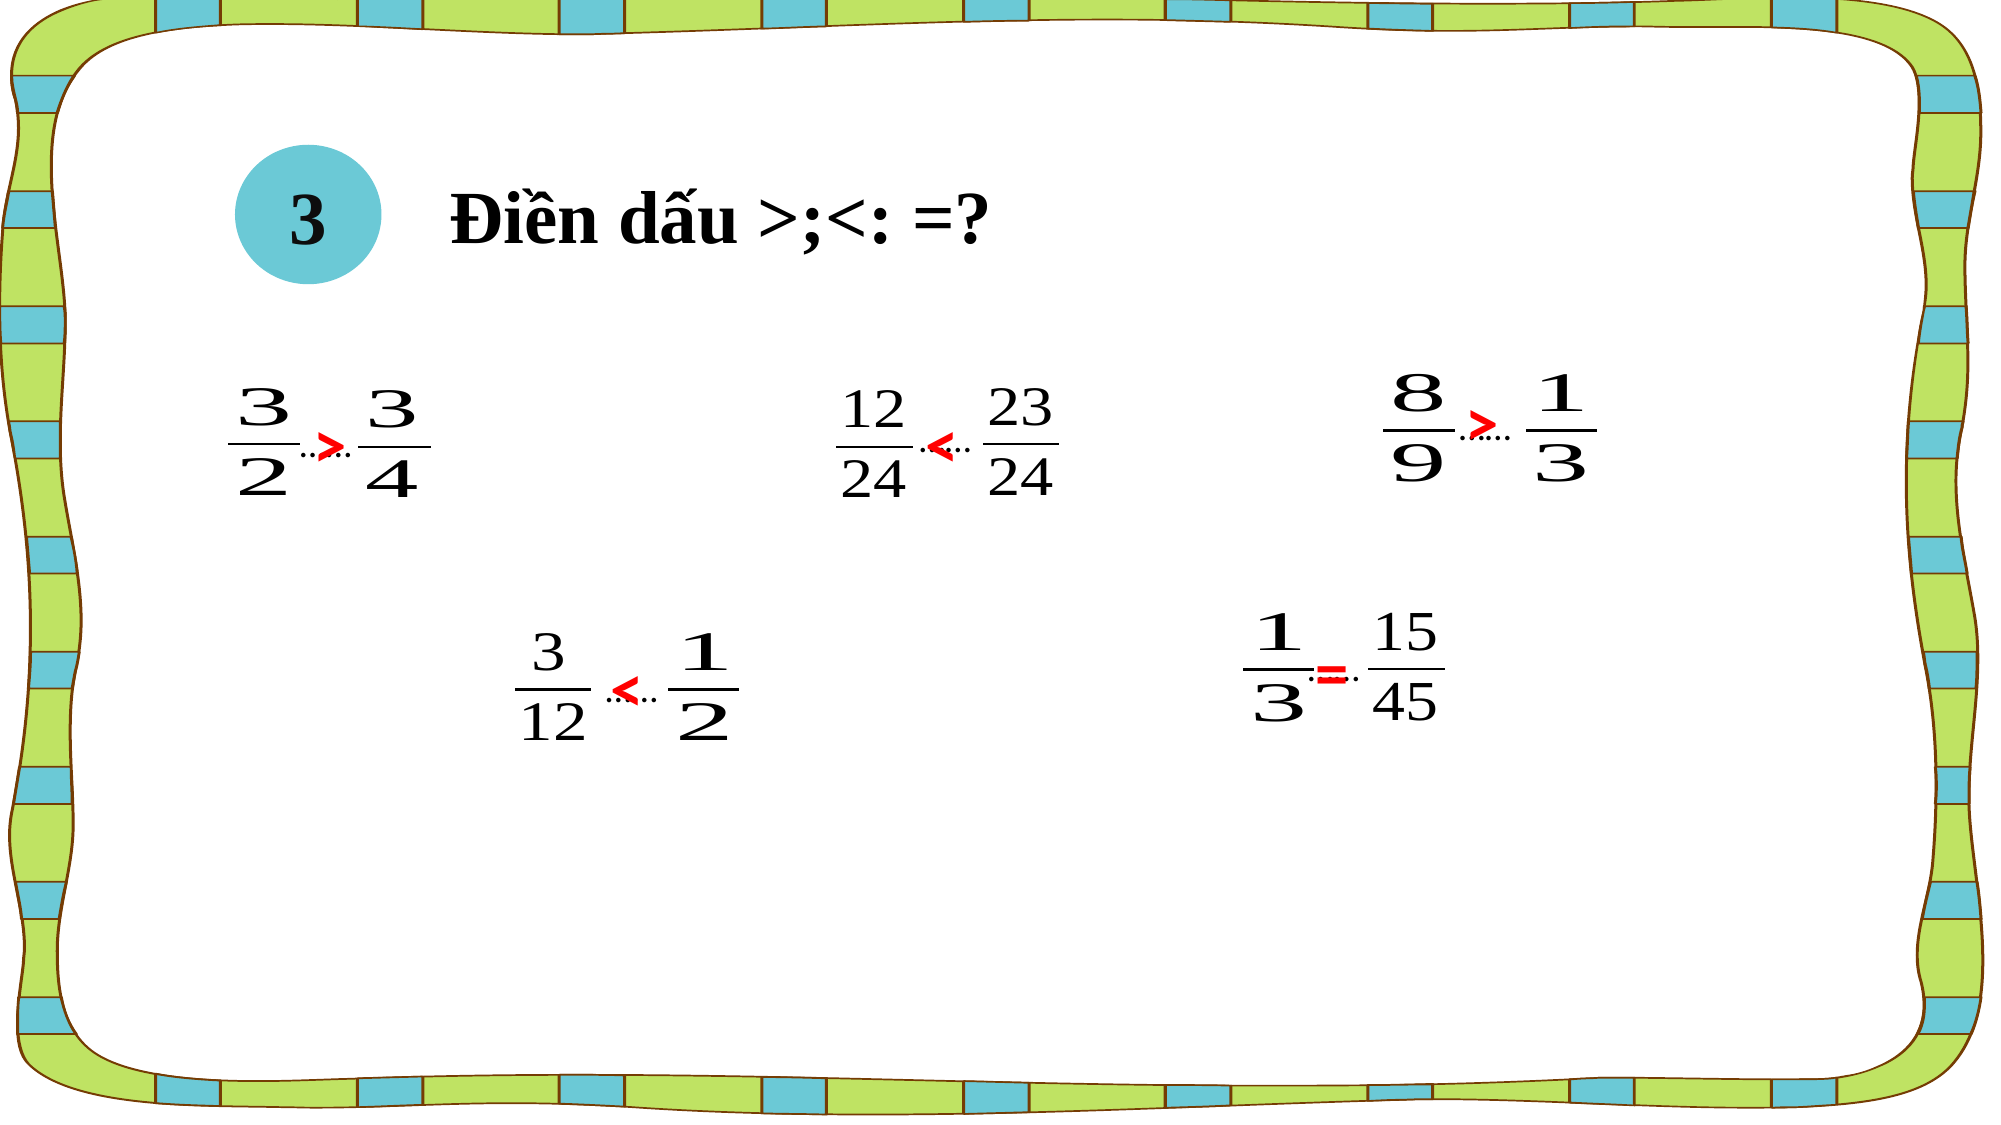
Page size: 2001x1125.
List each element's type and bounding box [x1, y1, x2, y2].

text_box [0, 0, 2000, 1125]
